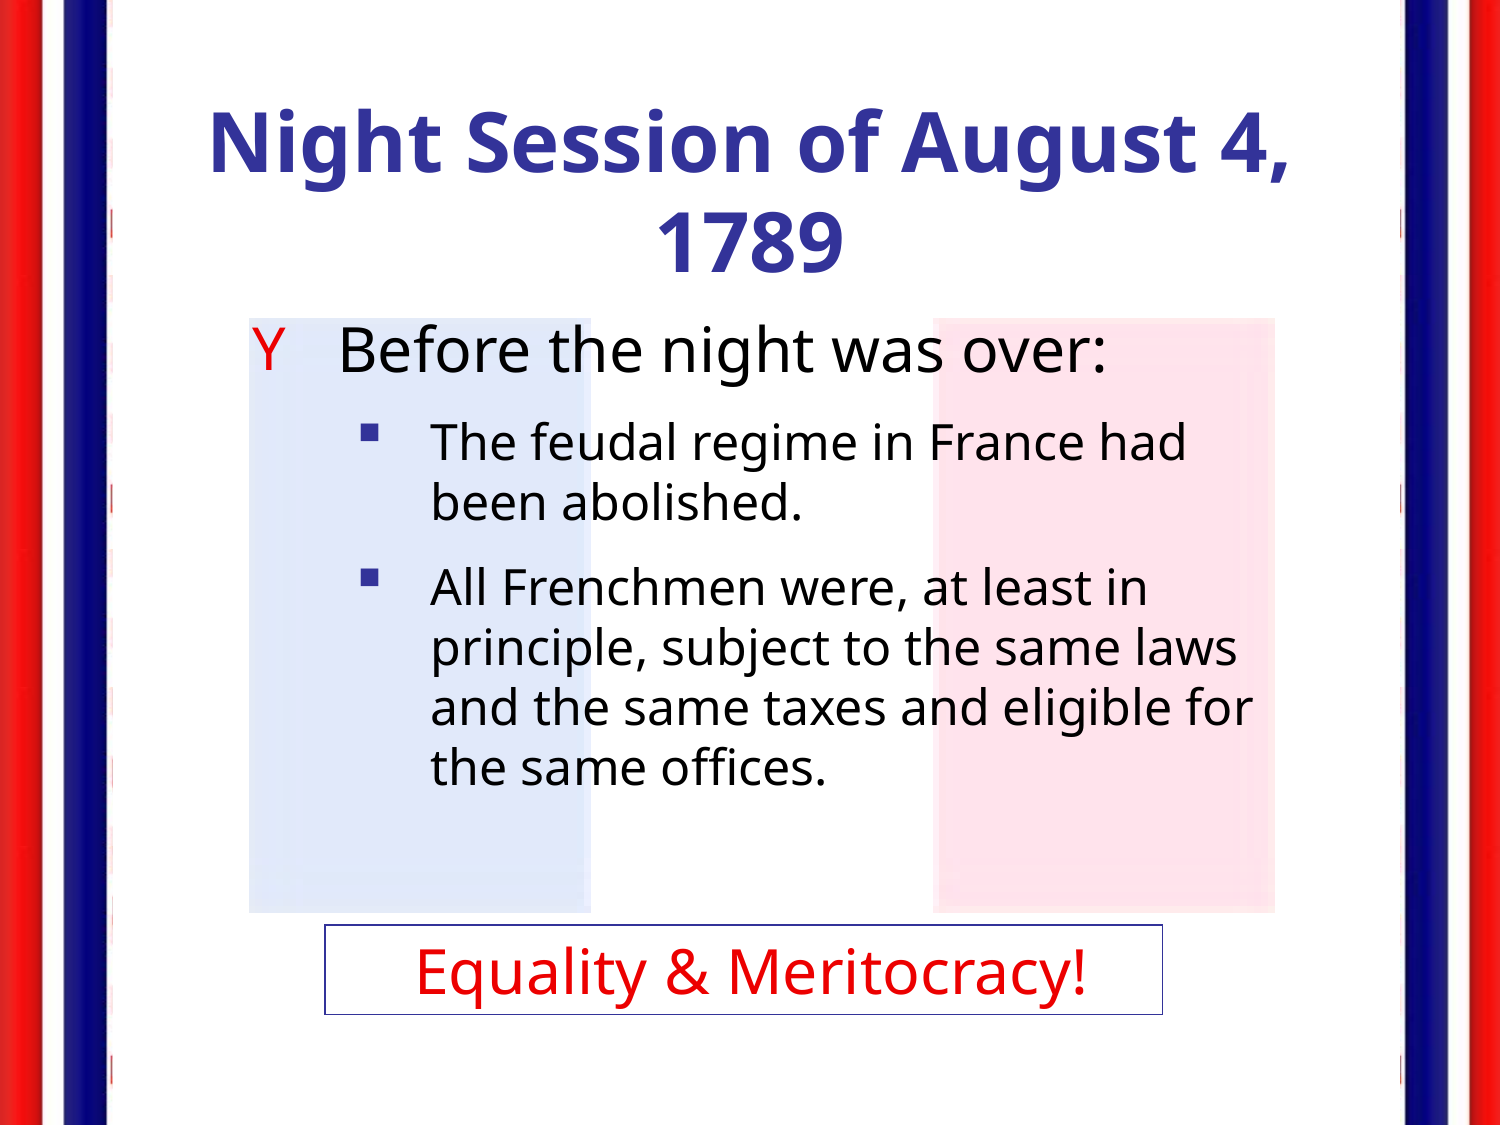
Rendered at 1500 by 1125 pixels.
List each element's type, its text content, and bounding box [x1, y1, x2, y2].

text_box Equality & Meritocracy! [324, 924, 1163, 1015]
text_box Night Session of August 4, 1789 [137, 82, 1363, 297]
picture [0, 0, 113, 1125]
picture [1400, 0, 1500, 1125]
text_box Before the night was over: The feudal regime in France had been abolished. All Frenchmen were, at least in principle, subject to the same laws and the same taxes and eligible for the same offices. [237, 303, 1313, 803]
